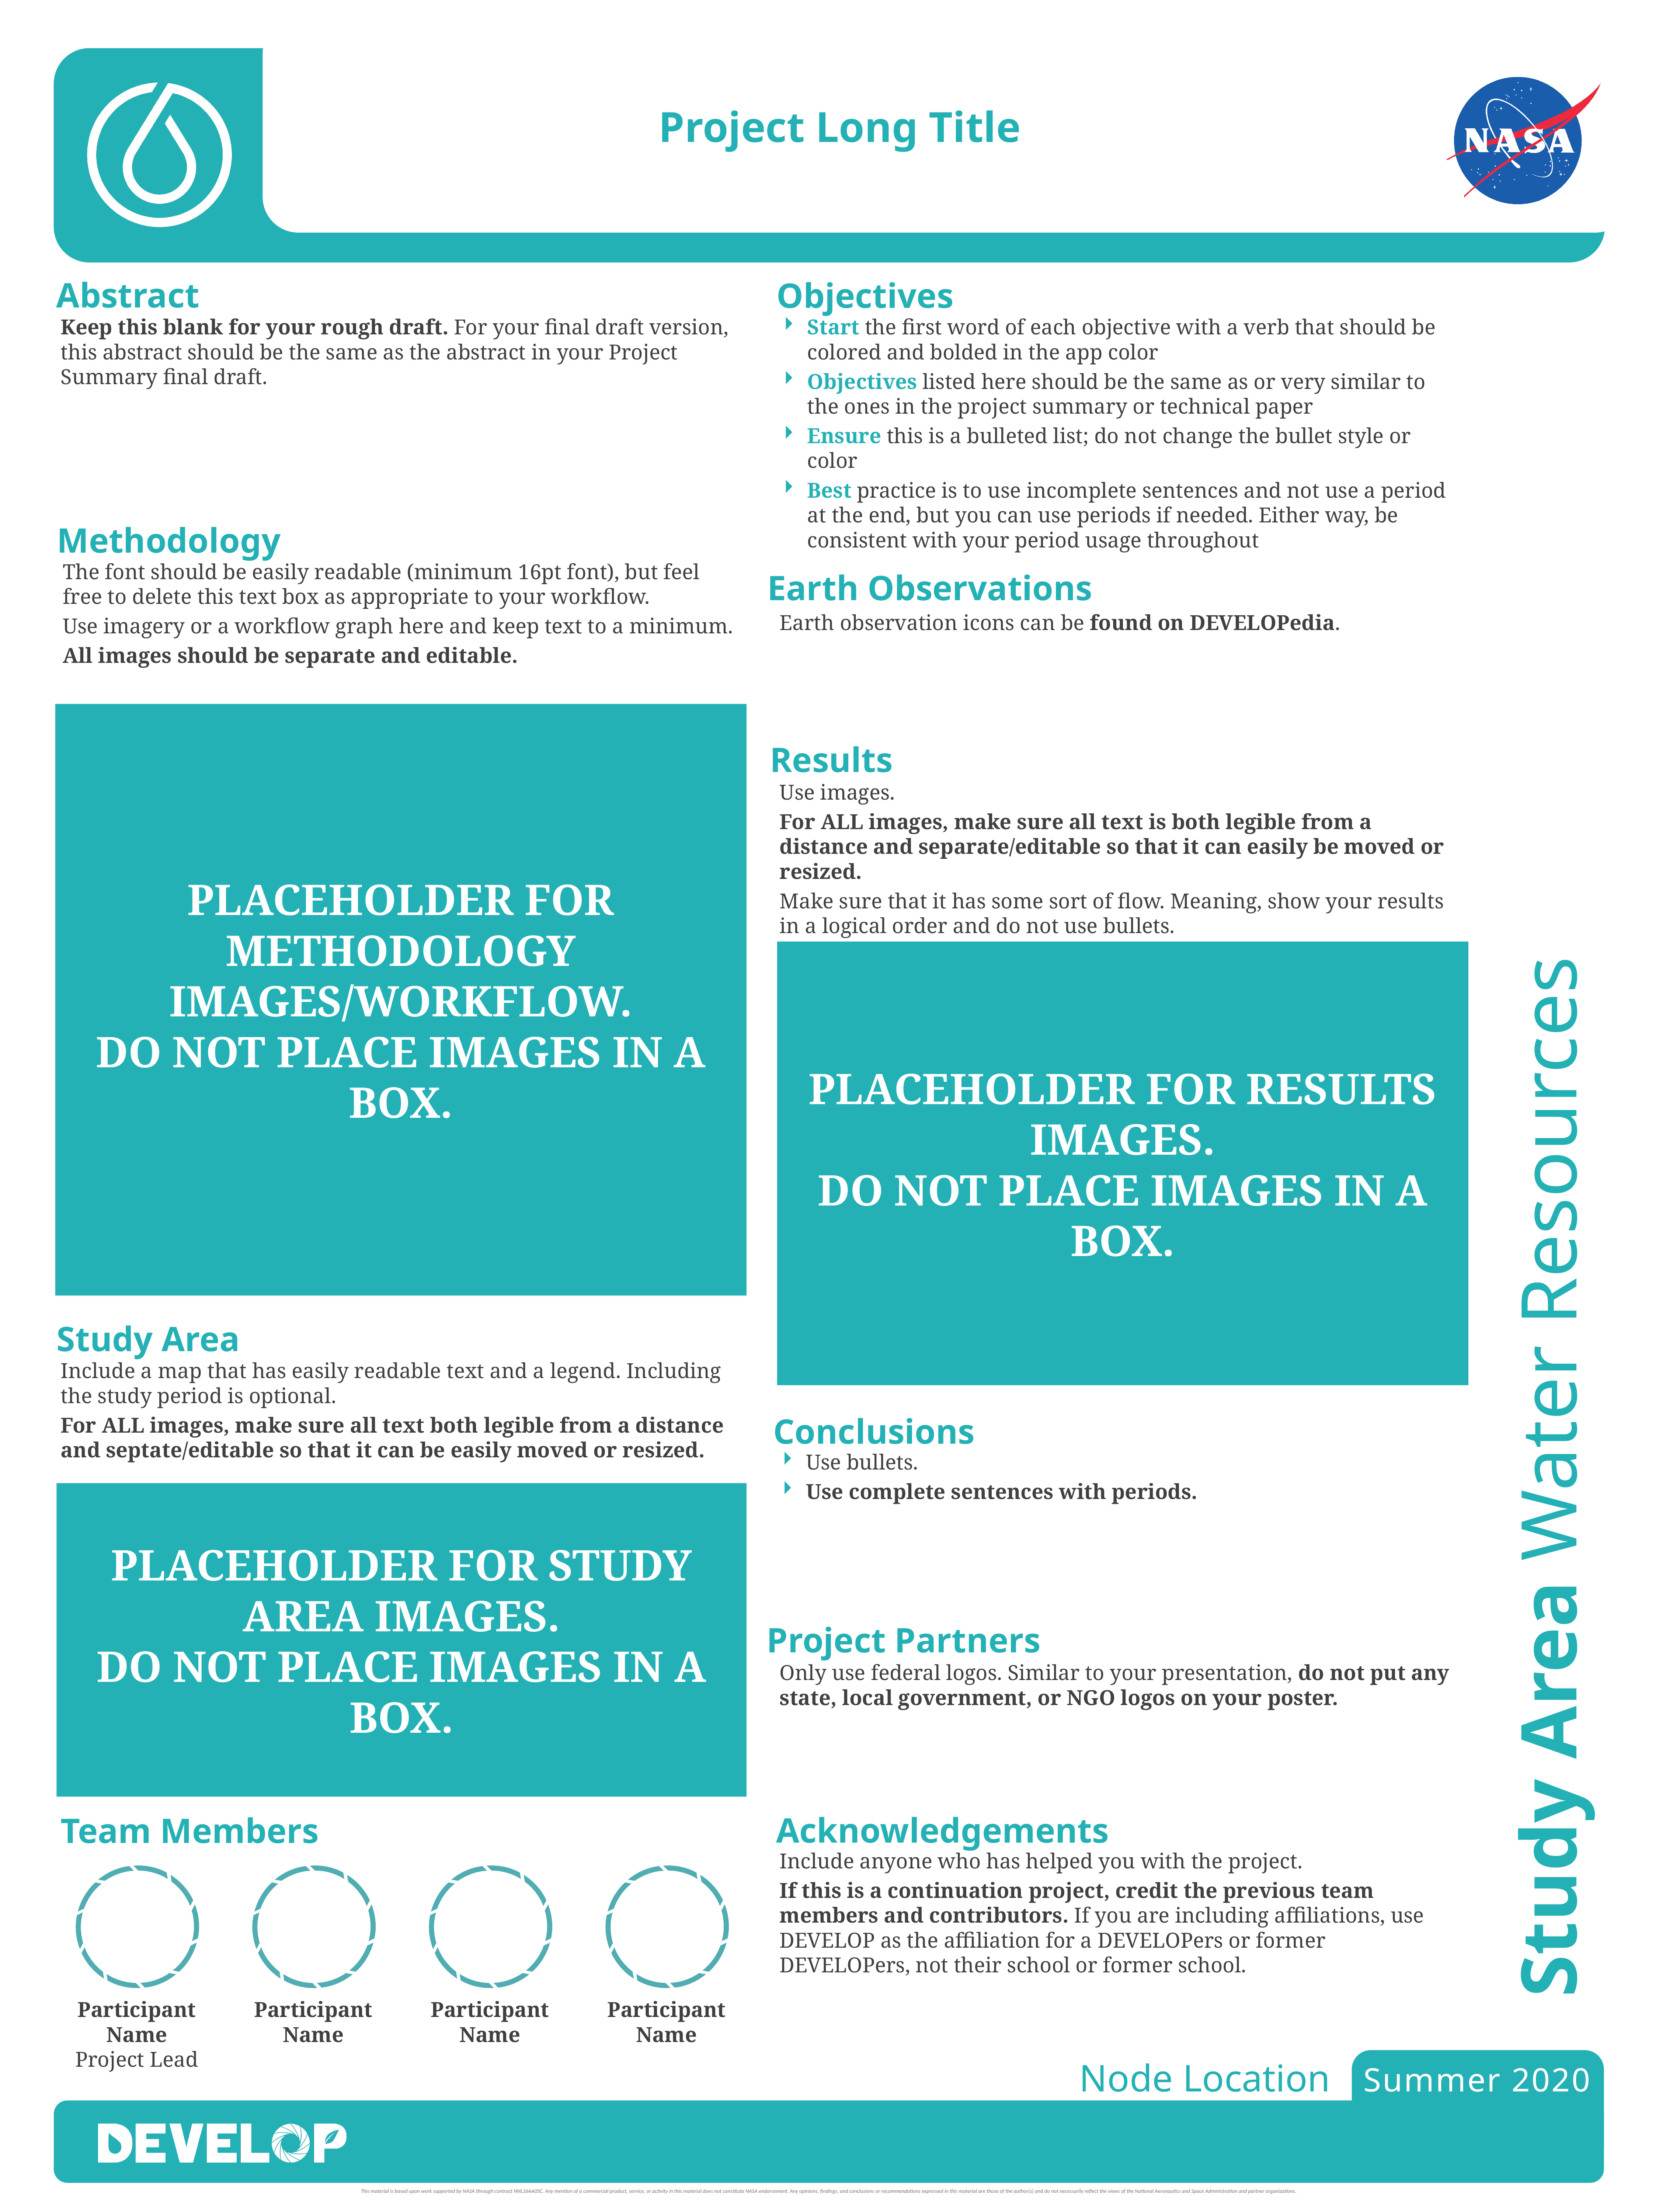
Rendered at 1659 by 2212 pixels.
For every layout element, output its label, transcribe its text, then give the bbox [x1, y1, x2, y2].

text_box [581, 1863, 752, 2025]
text_box Project Partners [761, 1616, 1046, 1662]
text_box Start the first word of each objective with a verb that should be colored and bolded in the app color Objectives listed here should be the same as or very similar to the ones in the project summary or technical paper Ensure this is a bulleted list; do not change the bullet style or color Best practice is to use incomplete sentences and not use a period at the end, but you can use periods if needed. Either way, be consistent with your period usage throughout [774, 311, 1465, 531]
picture [82, 76, 236, 233]
text_box Acknowledgements [771, 1806, 1115, 1853]
text_box Keep this blank for your rough draft. For your final draft version, this abstract should be the same as the abstract in your Project Summary final draft. [55, 311, 747, 515]
text_box Conclusions [768, 1407, 981, 1453]
text_box Objectives [771, 271, 959, 318]
text_box Earth observation icons can be found on DEVELOPedia. [774, 607, 1465, 706]
text_box PLACEHOLDER FOR METHODOLOGY IMAGES/WORKFLOW. DO NOT PLACE IMAGES IN A BOX. [55, 704, 747, 1296]
text_box The font should be easily readable (minimum 16pt font), but feel free to delete this text box as appropriate to your workflow. Use imagery or a workflow graph here and keep text to a minimum. All images should be separate and editable. [57, 556, 749, 694]
text_box Include anyone who has helped you with the project. If this is a continuation project, credit the previous team members and contributors. If you are including affiliations, use DEVELOP as the affiliation for a DEVELOPers or former DEVELOPers, not their school or former school. [774, 1845, 1465, 2041]
text_box Earth Observations [762, 564, 1099, 610]
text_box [51, 1863, 223, 2050]
text_box Only use federal logos. Similar to your presentation, do not put any state, local government, or NGO logos on your poster. [774, 1657, 1468, 1773]
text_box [227, 1863, 399, 2025]
text_box Results [764, 735, 899, 782]
text_box PLACEHOLDER FOR STUDY AREA IMAGES. DO NOT PLACE IMAGES IN A BOX. [56, 1483, 747, 1797]
text_box Use bullets. Use complete sentences with periods. [773, 1446, 1464, 1544]
text_box Include a map that has easily readable text and a legend. Including the study period is optional. For ALL images, make sure all text both legible from a distance and septate/editable so that it can be easily moved or resized. [55, 1355, 749, 1527]
text_box Study Area Water Resources [1507, 286, 1596, 2003]
text_box Study Area [51, 1314, 246, 1361]
text_box Use images. For ALL images, make sure all text is both legible from a distance and separate/editable so that it can easily be moved or resized. Make sure that it has some sort of flow. Meaning, show your results in a logical order and do not use bullets. [774, 776, 1465, 937]
text_box Methodology [51, 516, 286, 562]
text_box PLACEHOLDER FOR RESULTS IMAGES. DO NOT PLACE IMAGES IN A BOX. [777, 941, 1468, 1385]
picture [98, 2124, 347, 2163]
picture [1445, 76, 1602, 205]
text_box Project Long Title [284, 53, 1395, 205]
text_box Abstract [51, 271, 205, 317]
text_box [404, 1863, 576, 2025]
text_box Team Members [55, 1806, 325, 1853]
text_box Node Location [746, 2052, 1336, 2102]
